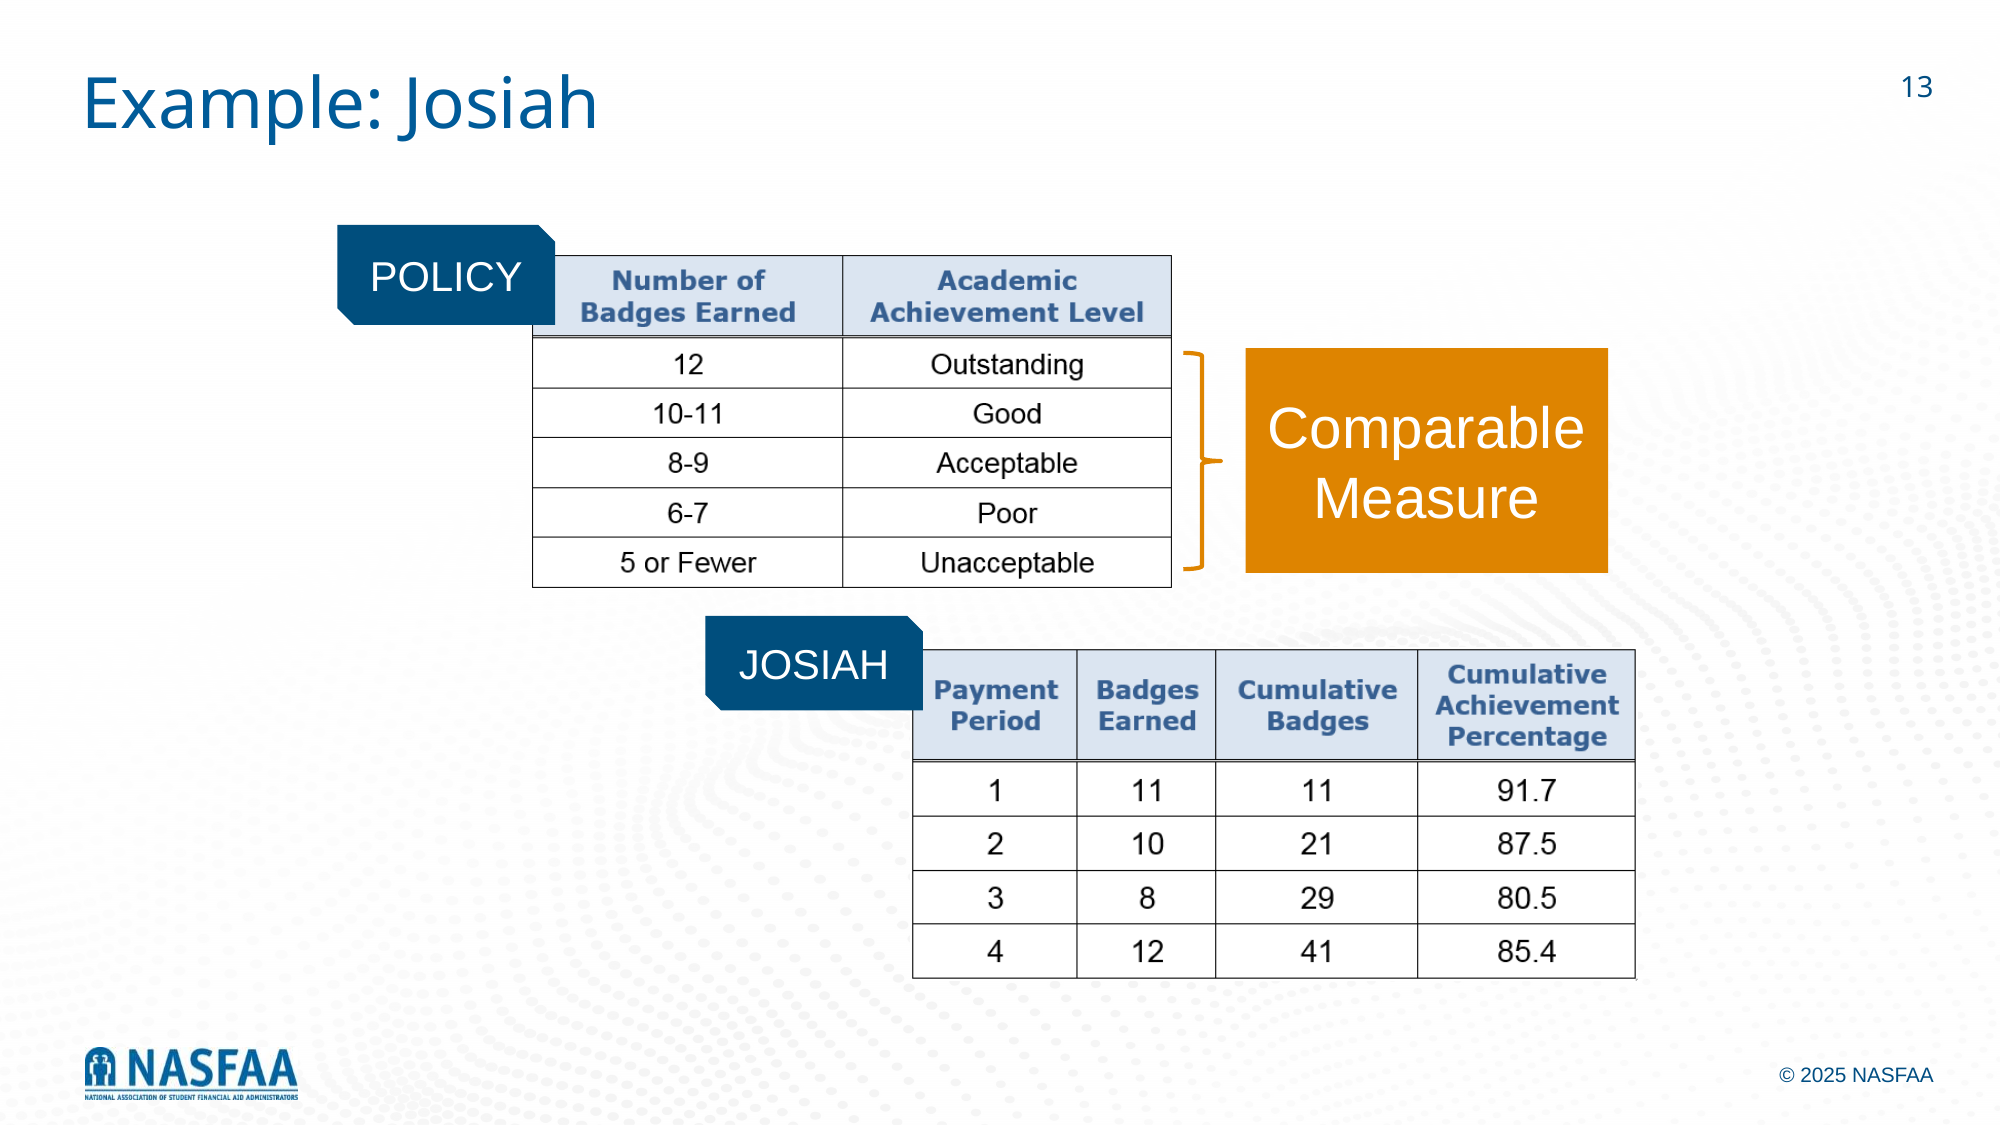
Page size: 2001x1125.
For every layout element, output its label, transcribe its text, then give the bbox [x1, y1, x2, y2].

picture [530, 252, 1174, 591]
text_box POLICY [335, 222, 558, 328]
text_box JOSIAH [703, 613, 926, 713]
title Example: Josiah [66, 24, 1927, 175]
slide_number 13 [1848, 58, 1949, 119]
text_box [1183, 352, 1222, 570]
picture [910, 646, 1638, 981]
picture [85, 1047, 298, 1100]
text_box Comparable Measure [1244, 346, 1610, 575]
